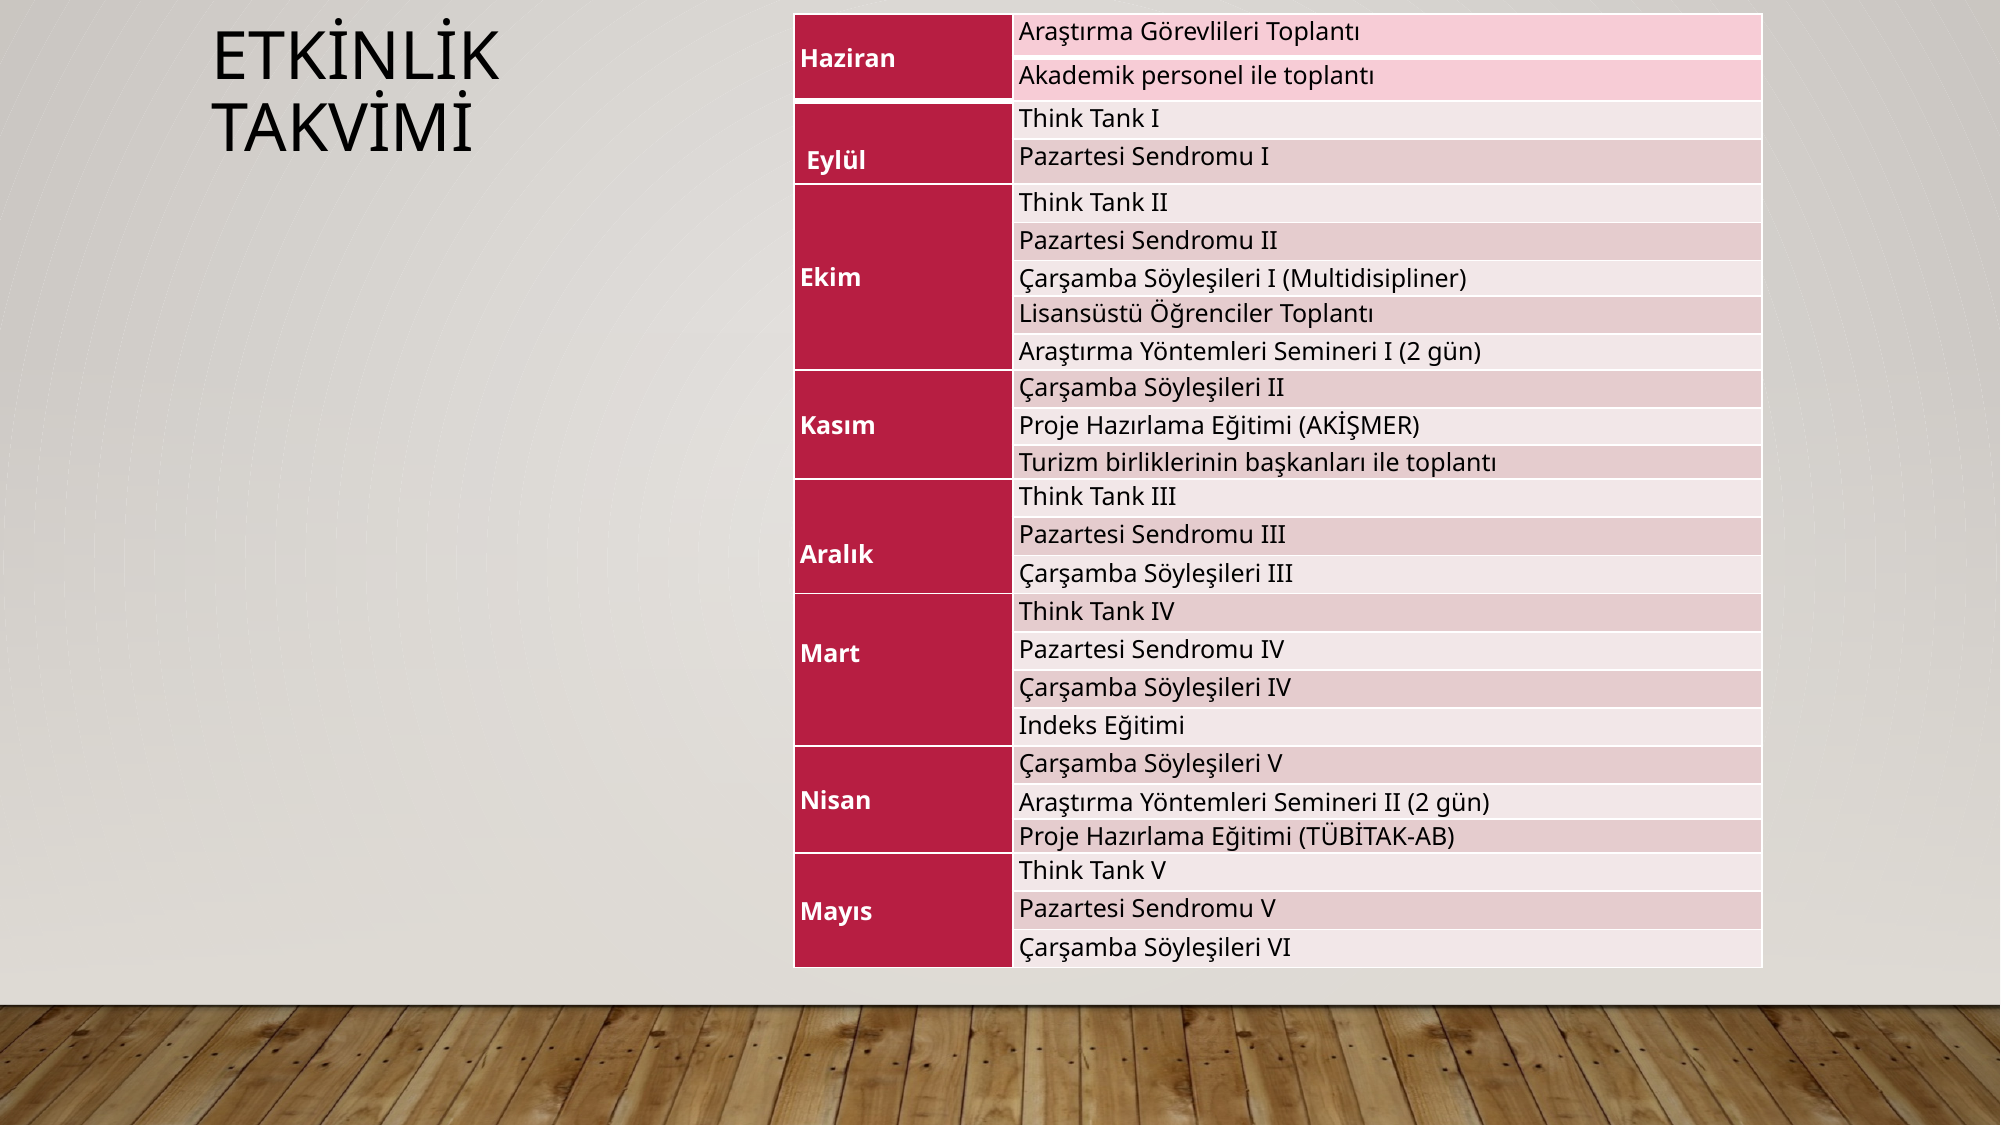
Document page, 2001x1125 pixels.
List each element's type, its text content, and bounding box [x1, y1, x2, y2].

table_cell Aralık [795, 480, 1012, 593]
table_cell Mart [795, 594, 1012, 745]
table_cell Çarşamba Söyleşileri IV [1014, 671, 1761, 707]
table_header Haziran [795, 15, 1012, 98]
table_cell Lisansüstü Öğrenciler Toplantı [1014, 297, 1761, 333]
table_cell Araştırma Yöntemleri Semineri II (2 gün) [1014, 785, 1761, 818]
table_cell Indeks Eğitimi [1014, 709, 1761, 745]
table_cell Turizm birliklerinin başkanları ile toplantı [1014, 446, 1761, 478]
table_cell Kasım [795, 371, 1012, 478]
table_cell Çarşamba Söyleşileri II [1014, 371, 1761, 407]
table_cell Think Tank III [1014, 480, 1761, 516]
table_cell Mayıs [795, 854, 1012, 967]
table_cell Akademik personel ile toplantı [1014, 60, 1761, 100]
table_cell Pazartesi Sendromu II [1014, 223, 1761, 260]
table_cell Think Tank IV [1014, 594, 1761, 631]
table_cell Çarşamba Söyleşileri III [1014, 556, 1761, 593]
text_box Etkinlik takvimi [197, 14, 778, 112]
table_cell Çarşamba Söyleşileri V [1014, 747, 1761, 783]
table_cell Ekim [795, 185, 1012, 369]
table_cell Araştırma Yöntemleri Semineri I (2 gün) [1014, 335, 1761, 369]
table_cell Çarşamba Söyleşileri VI [1014, 930, 1761, 967]
table_cell Pazartesi Sendromu I [1014, 140, 1761, 183]
table_cell Think Tank I [1014, 102, 1761, 138]
picture [0, 1005, 2000, 1125]
table_cell Pazartesi Sendromu IV [1014, 633, 1761, 669]
table_cell Nisan [795, 747, 1012, 852]
table_cell Proje Hazırlama Eğitimi (TÜBİTAK-AB) [1014, 820, 1761, 852]
table_header Araştırma Görevlileri Toplantı [1014, 15, 1761, 55]
table_cell Çarşamba Söyleşileri I (Multidisipliner) [1014, 261, 1761, 295]
table_cell Eylül [795, 104, 1012, 183]
table_cell Think Tank II [1014, 185, 1761, 222]
table_cell Pazartesi Sendromu III [1014, 518, 1761, 555]
table_cell Pazartesi Sendromu V [1014, 892, 1761, 929]
table_cell Think Tank V [1014, 854, 1761, 890]
table_cell Proje Hazırlama Eğitimi (AKİŞMER) [1014, 409, 1761, 444]
